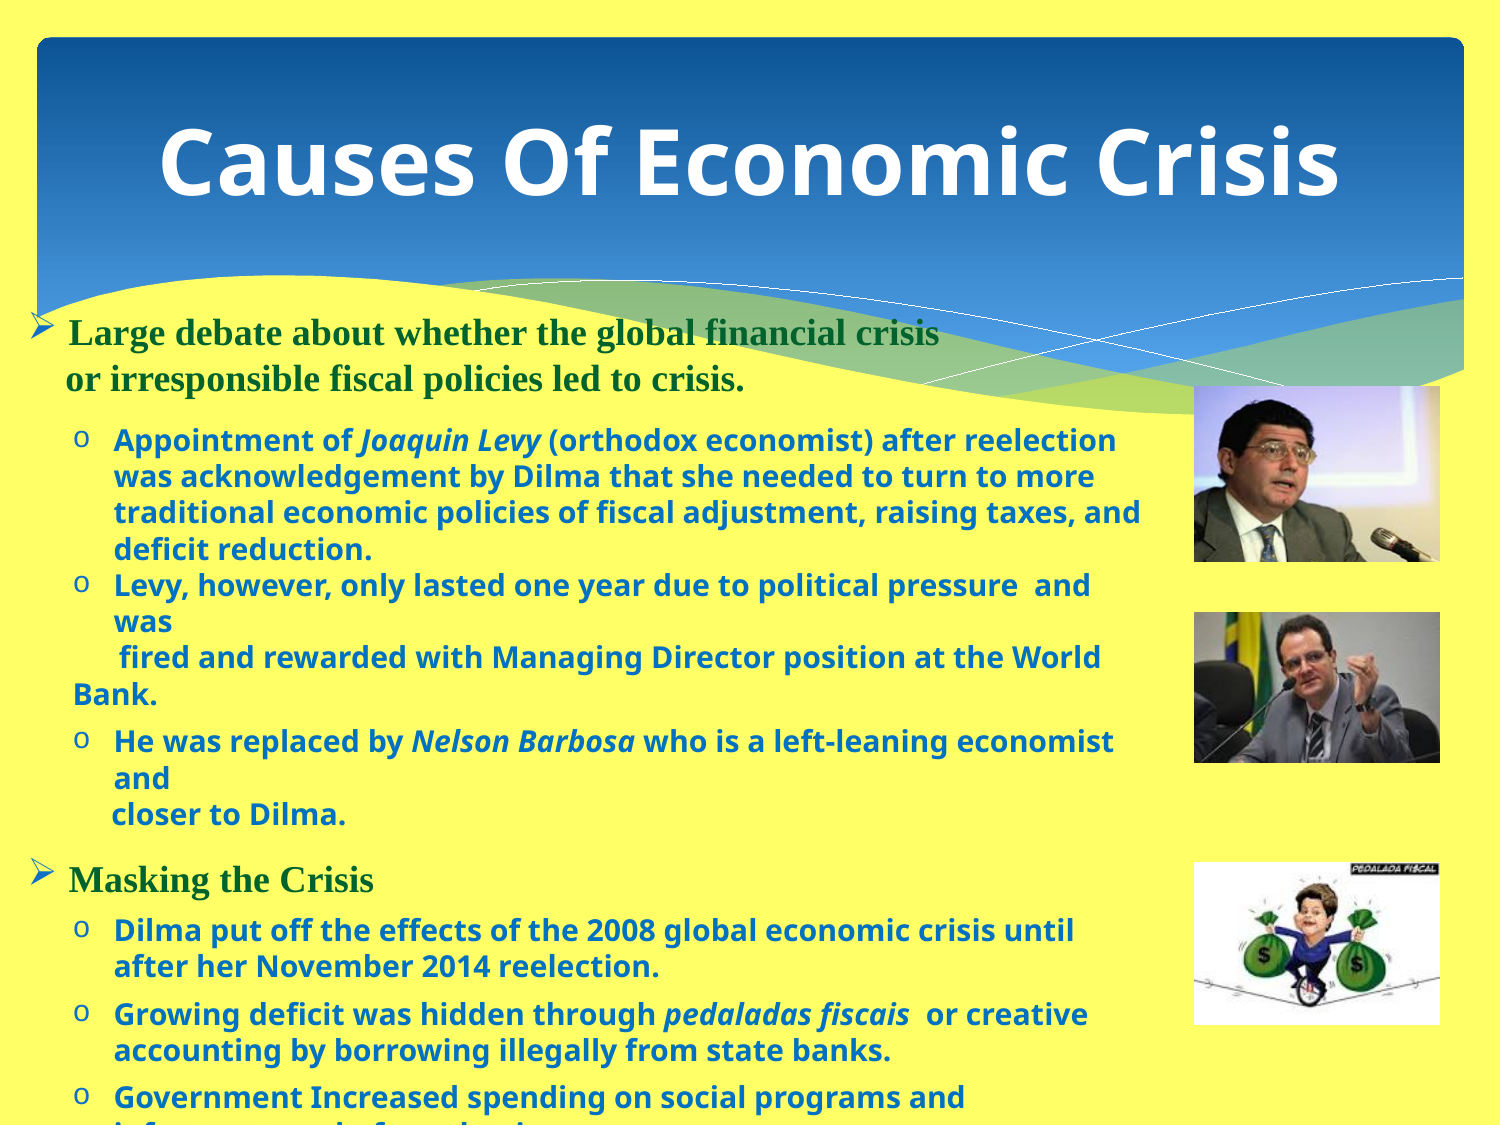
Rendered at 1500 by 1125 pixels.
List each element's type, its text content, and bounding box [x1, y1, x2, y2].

picture [1193, 612, 1440, 763]
picture [1193, 386, 1440, 562]
title Causes Of Economic Crisis [75, 55, 1425, 261]
list Large debate about whether the global financial crisis or irresponsible fiscal policies led to crisis. Appointment of Joaquin Levy (orthodox economist) after reelection was acknowledgement by Dilma that she needed to turn to more traditional economic policies of fiscal adjustment, raising taxes, and deficit reduction. Levy, however, only lasted one year due to political pressure and was fired and rewarded with Managing Director position at the World Bank. He was replaced by Nelson Barbosa who is a left-leaning economist and closer to Dilma. Masking the Crisis Dilma put off the effects of the 2008 global economic crisis until after her November 2014 reelection. Growing deficit was hidden through pedaladas fiscais or creative accounting by borrowing illegally from state banks. Government Increased spending on social programs and infrastructure before elections. [12, 299, 1163, 1125]
picture [1193, 862, 1440, 1026]
slide_number [654, 1025, 846, 1086]
